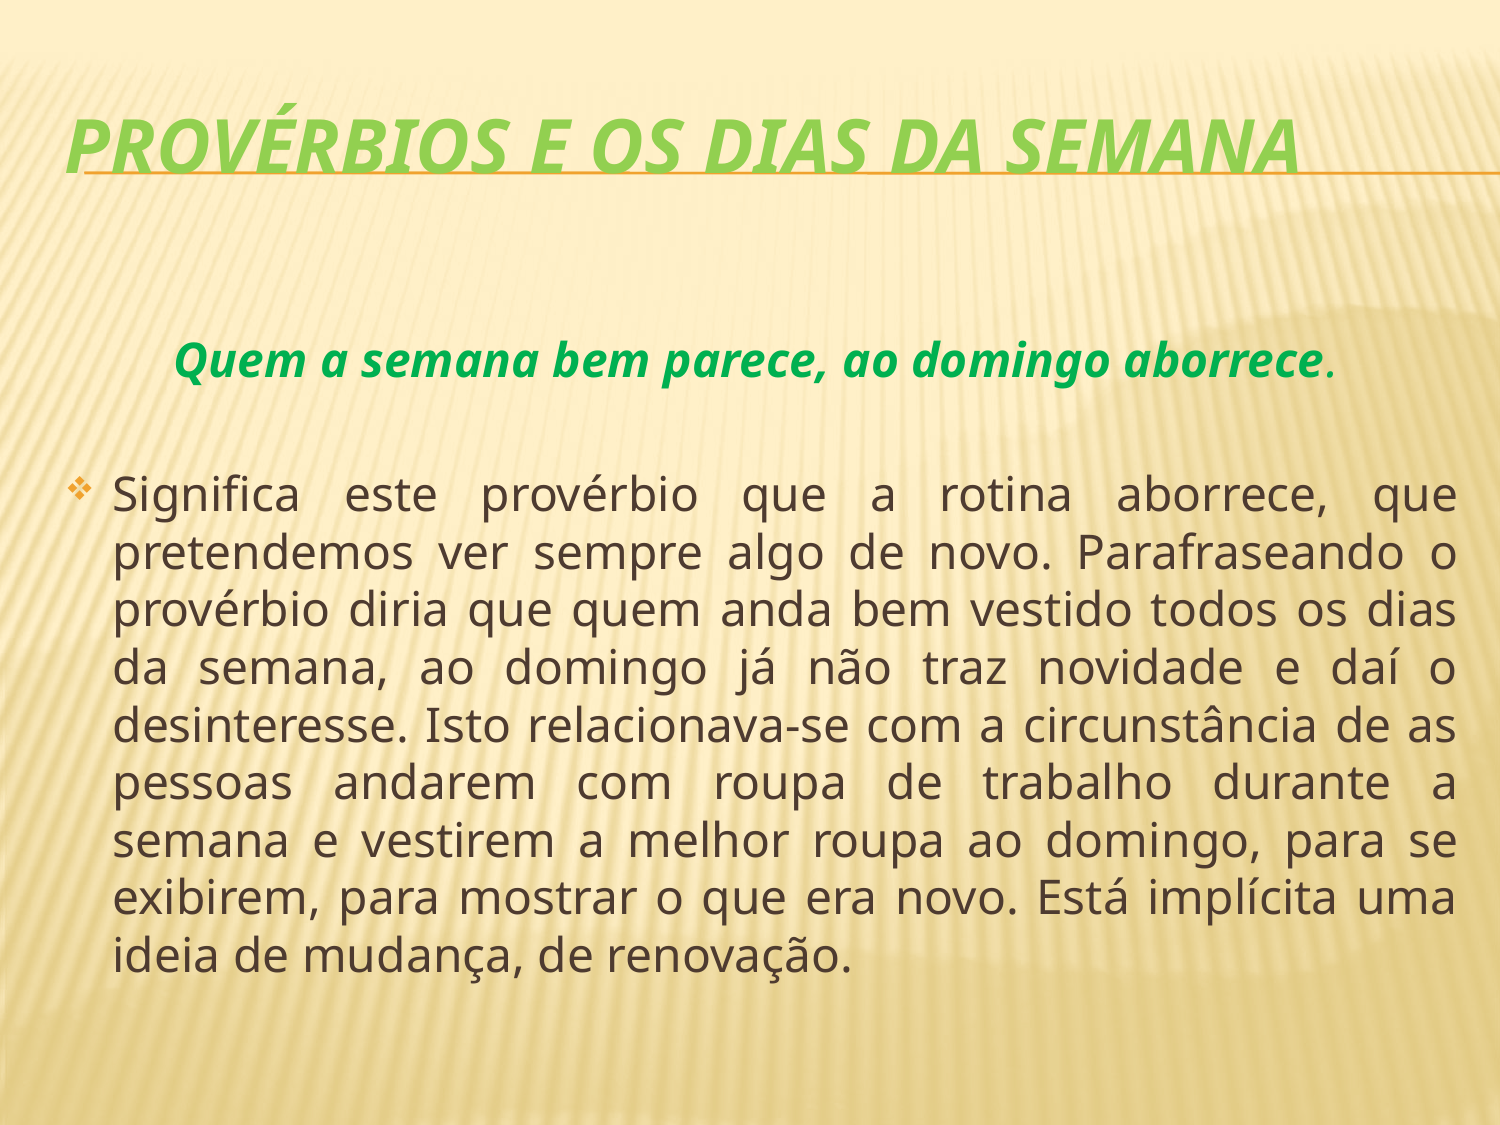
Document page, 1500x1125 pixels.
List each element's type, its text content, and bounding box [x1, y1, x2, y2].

list Quem a semana bem parece, ao domingo aborrece. Significa este provérbio que a rotina aborrece, que pretendemos ver sempre algo de novo. Parafraseando o provérbio diria que quem anda bem vestido todos os dias da semana, ao domingo já não traz novidade e daí o desinteresse. Isto relacionava-se com a circunstância de as pessoas andarem com roupa de trabalho durante a semana e vestirem a melhor roupa ao domingo, para se exibirem, para mostrar o que era novo. Está implícita uma ideia de mudança, de renovação. [50, 254, 1475, 998]
title Provérbios e os dias da semana [50, 75, 1475, 213]
